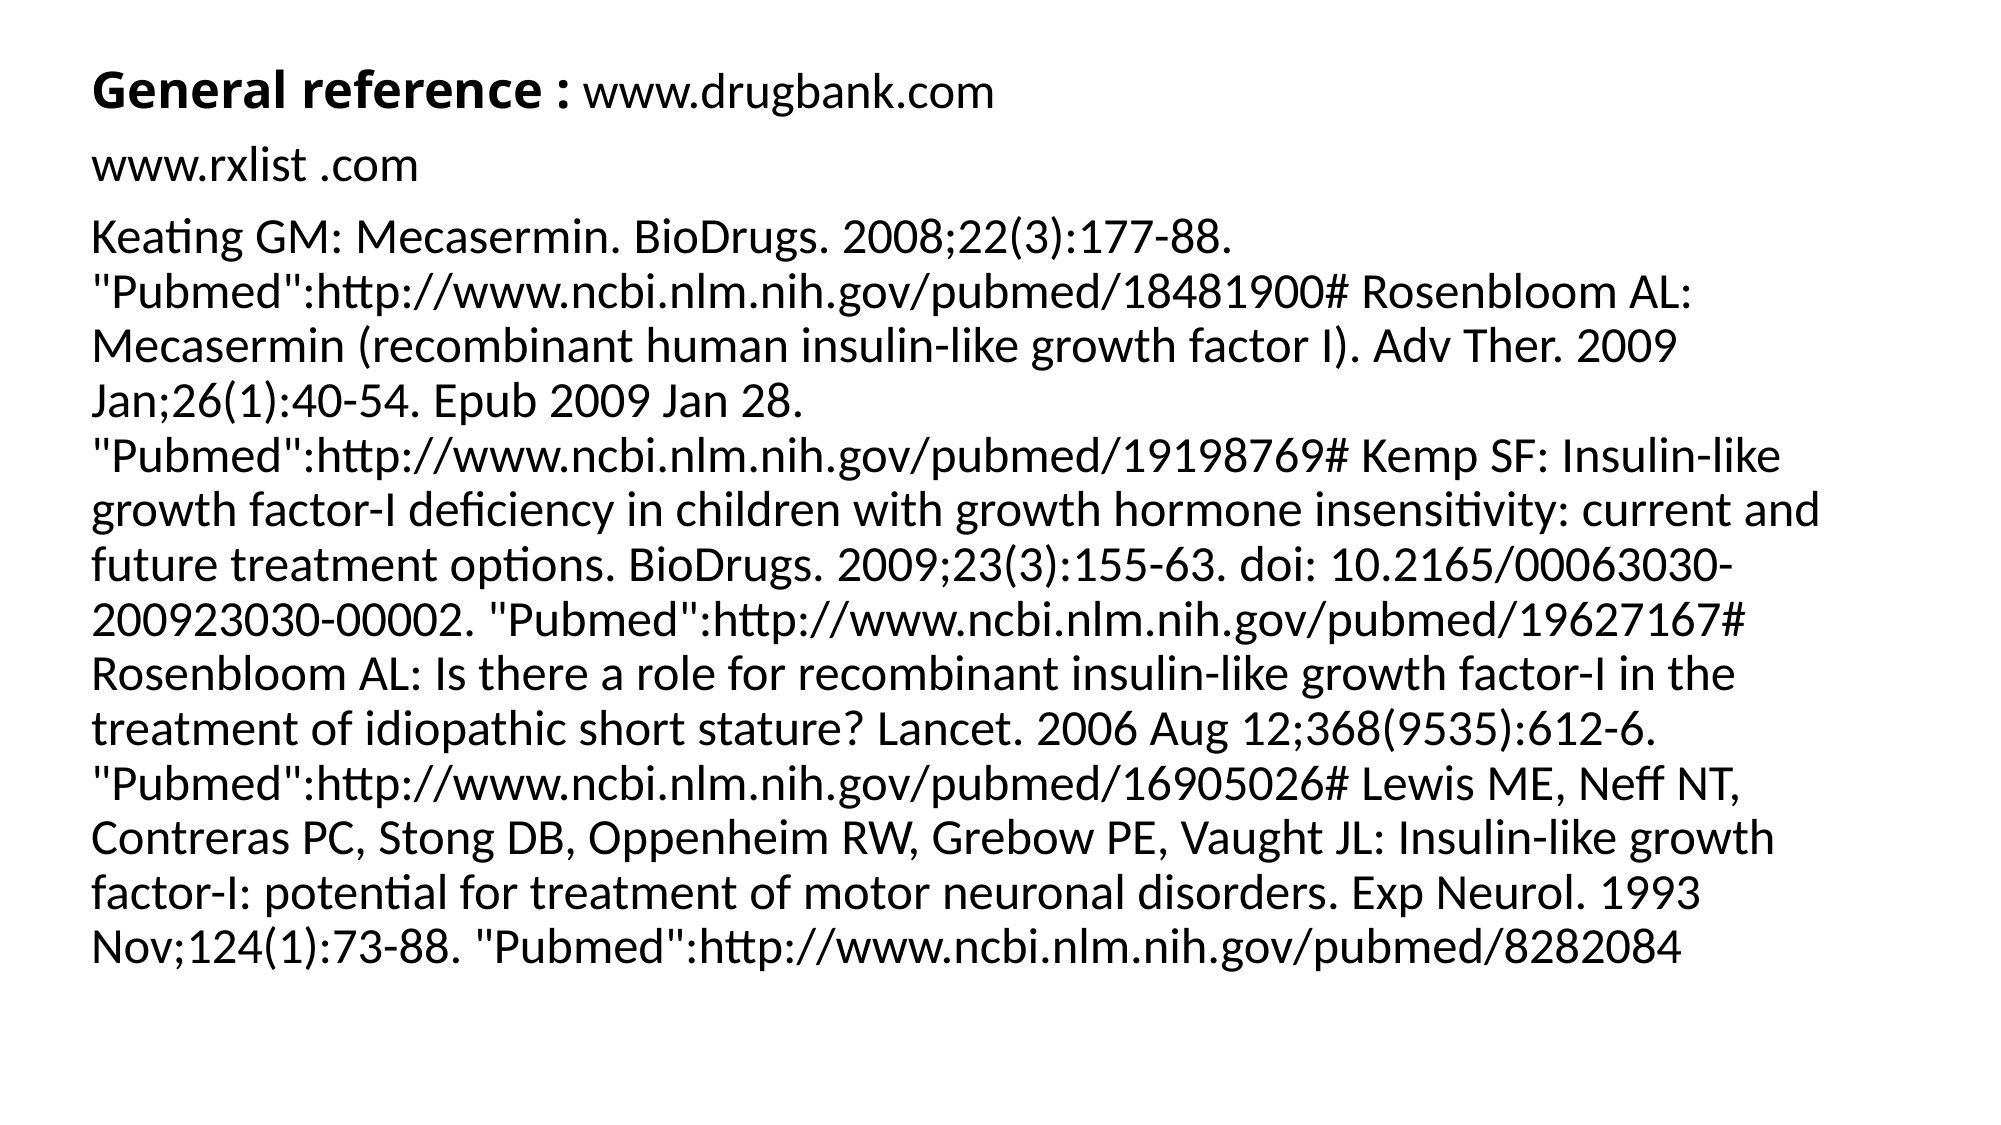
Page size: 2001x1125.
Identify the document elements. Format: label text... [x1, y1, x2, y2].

list General reference : www.drugbank.com www.rxlist .com Keating GM: Mecasermin. BioDrugs. 2008;22(3):177-88. "Pubmed":http://www.ncbi.nlm.nih.gov/pubmed/18481900# Rosenbloom AL: Mecasermin (recombinant human insulin-like growth factor I). Adv Ther. 2009 Jan;26(1):40-54. Epub 2009 Jan 28. "Pubmed":http://www.ncbi.nlm.nih.gov/pubmed/19198769# Kemp SF: Insulin-like growth factor-I deficiency in children with growth hormone insensitivity: current and future treatment options. BioDrugs. 2009;23(3):155-63. doi: 10.2165/00063030-200923030-00002. "Pubmed":http://www.ncbi.nlm.nih.gov/pubmed/19627167# Rosenbloom AL: Is there a role for recombinant insulin-like growth factor-I in the treatment of idiopathic short stature? Lancet. 2006 Aug 12;368(9535):612-6. "Pubmed":http://www.ncbi.nlm.nih.gov/pubmed/16905026# Lewis ME, Neff NT, Contreras PC, Stong DB, Oppenheim RW, Grebow PE, Vaught JL: Insulin-like growth factor-I: potential for treatment of motor neuronal disorders. Exp Neurol. 1993 Nov;124(1):73-88. "Pubmed":http://www.ncbi.nlm.nih.gov/pubmed/8282084 [76, 57, 1863, 1014]
